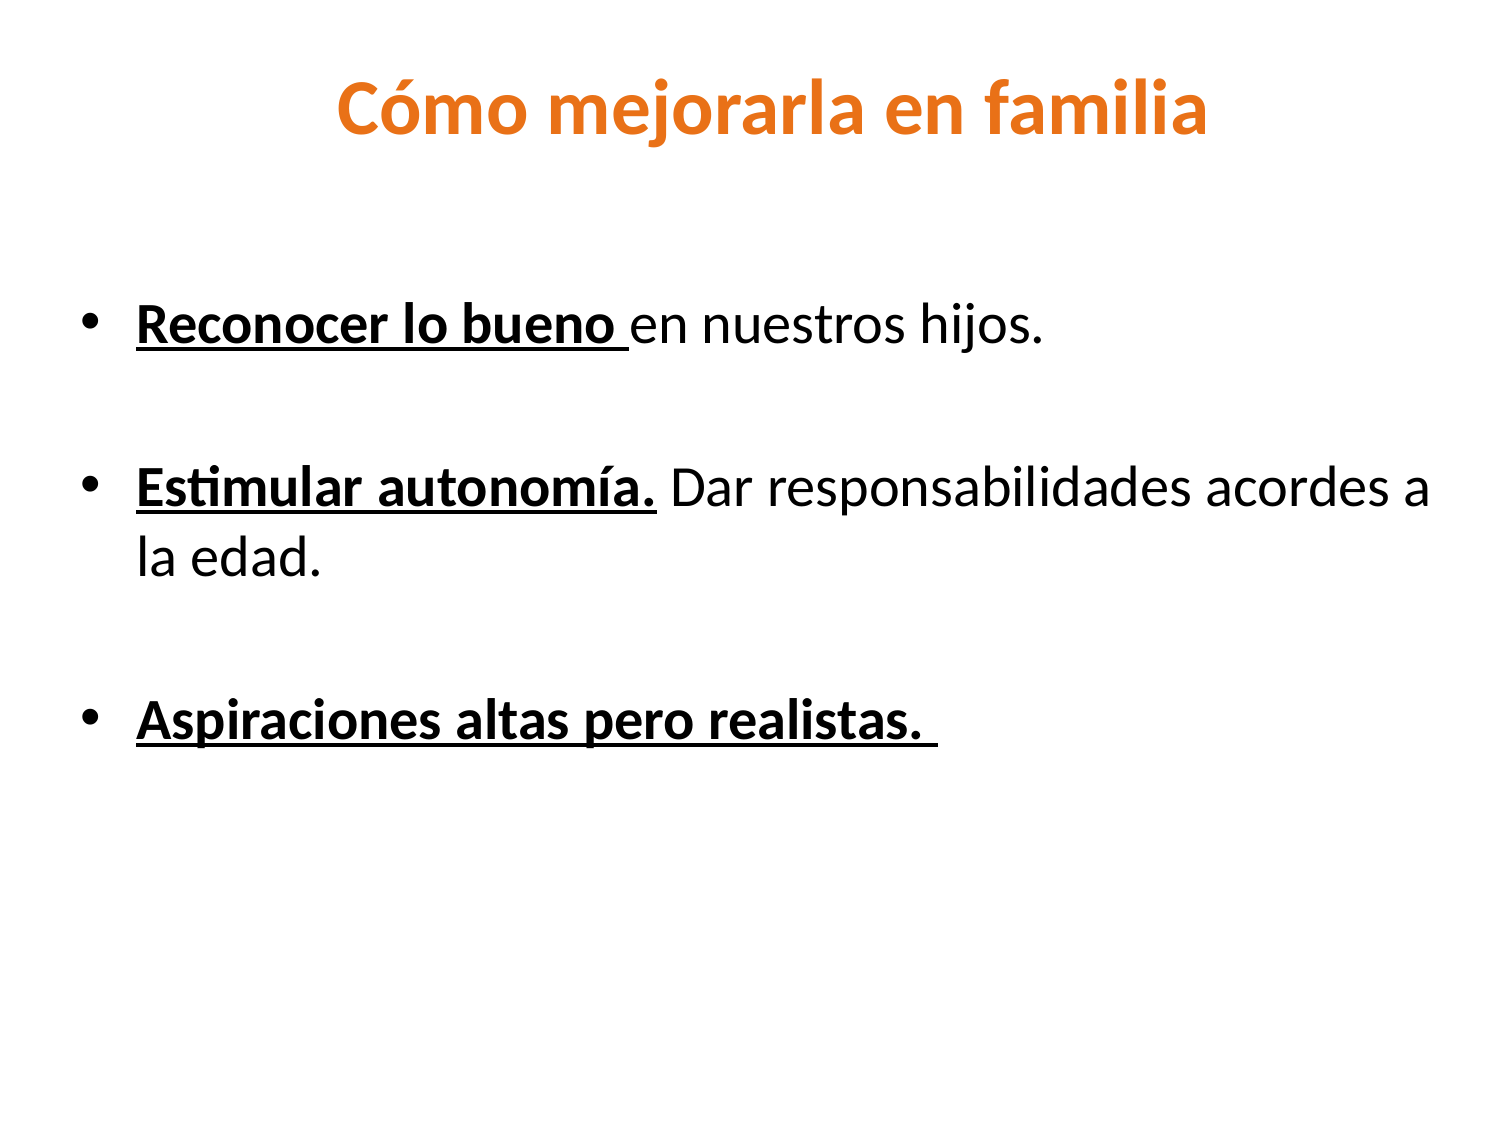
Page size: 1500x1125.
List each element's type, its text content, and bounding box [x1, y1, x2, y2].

list Reconocer lo bueno en nuestros hijos. Estimular autonomía. Dar responsabilidades acordes a la edad. Aspiraciones altas pero realistas. [64, 196, 1447, 1040]
title Cómo mejorarla en familia [98, 8, 1449, 197]
